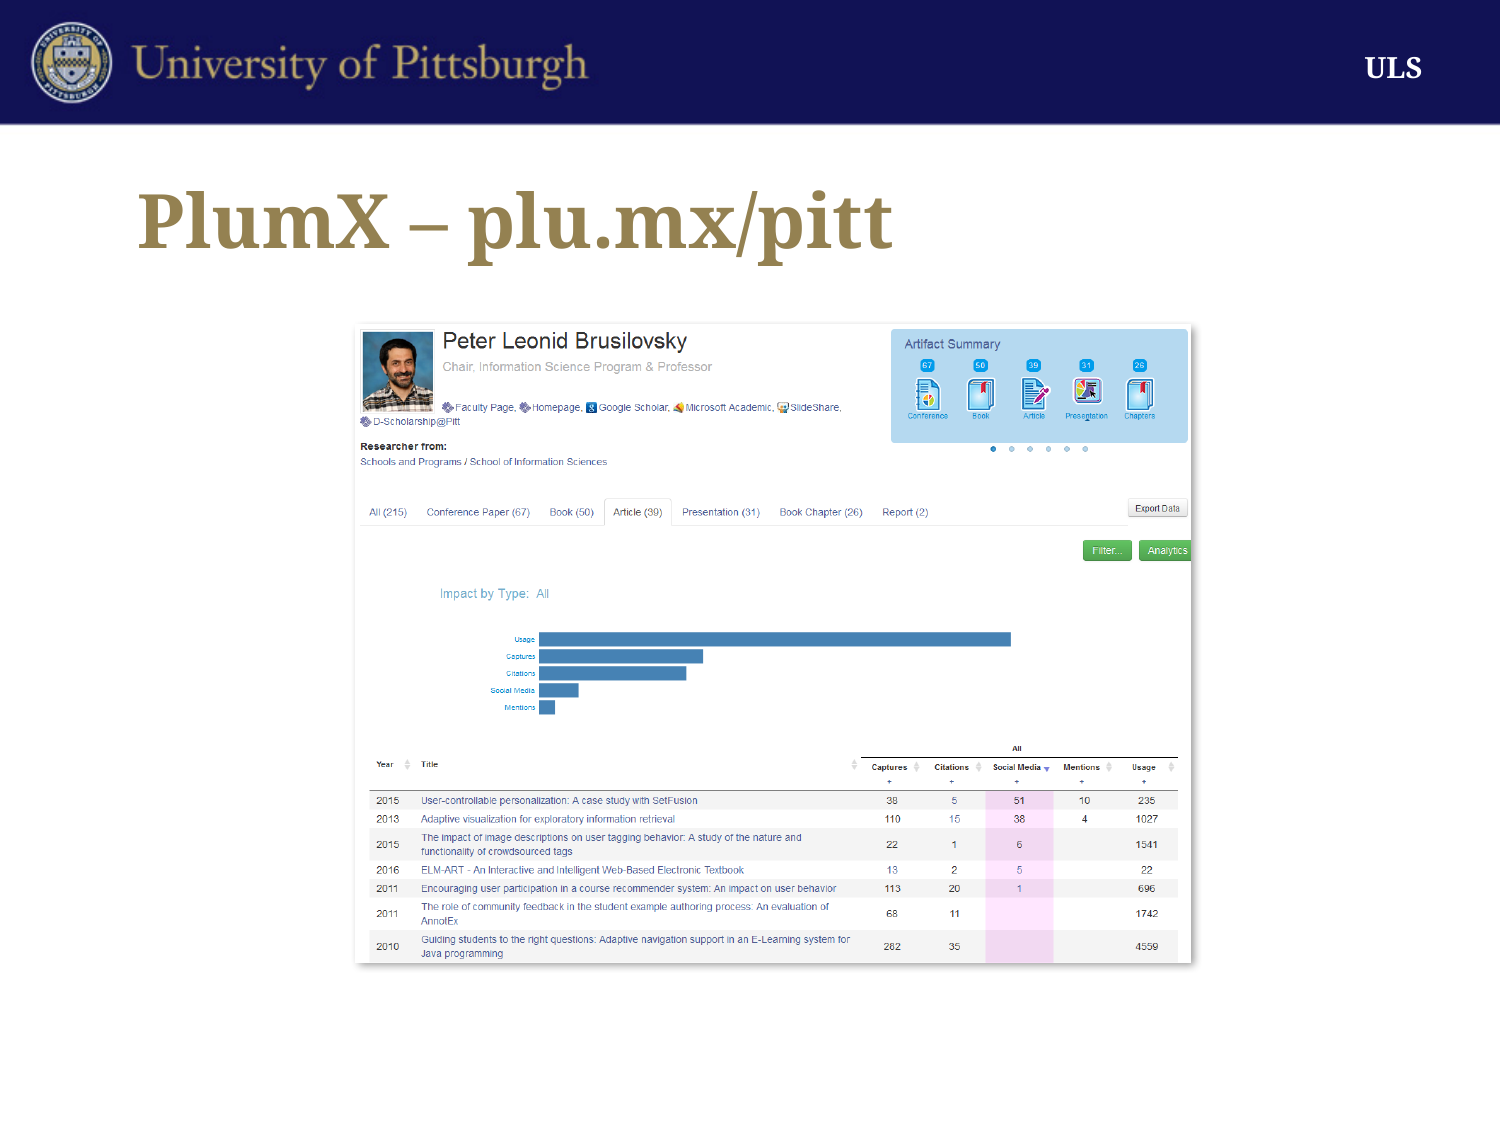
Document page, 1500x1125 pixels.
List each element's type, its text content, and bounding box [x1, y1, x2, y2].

picture [0, 0, 1500, 1125]
title PlumX – plu.mx/pitt [122, 149, 1423, 288]
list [354, 324, 1191, 963]
